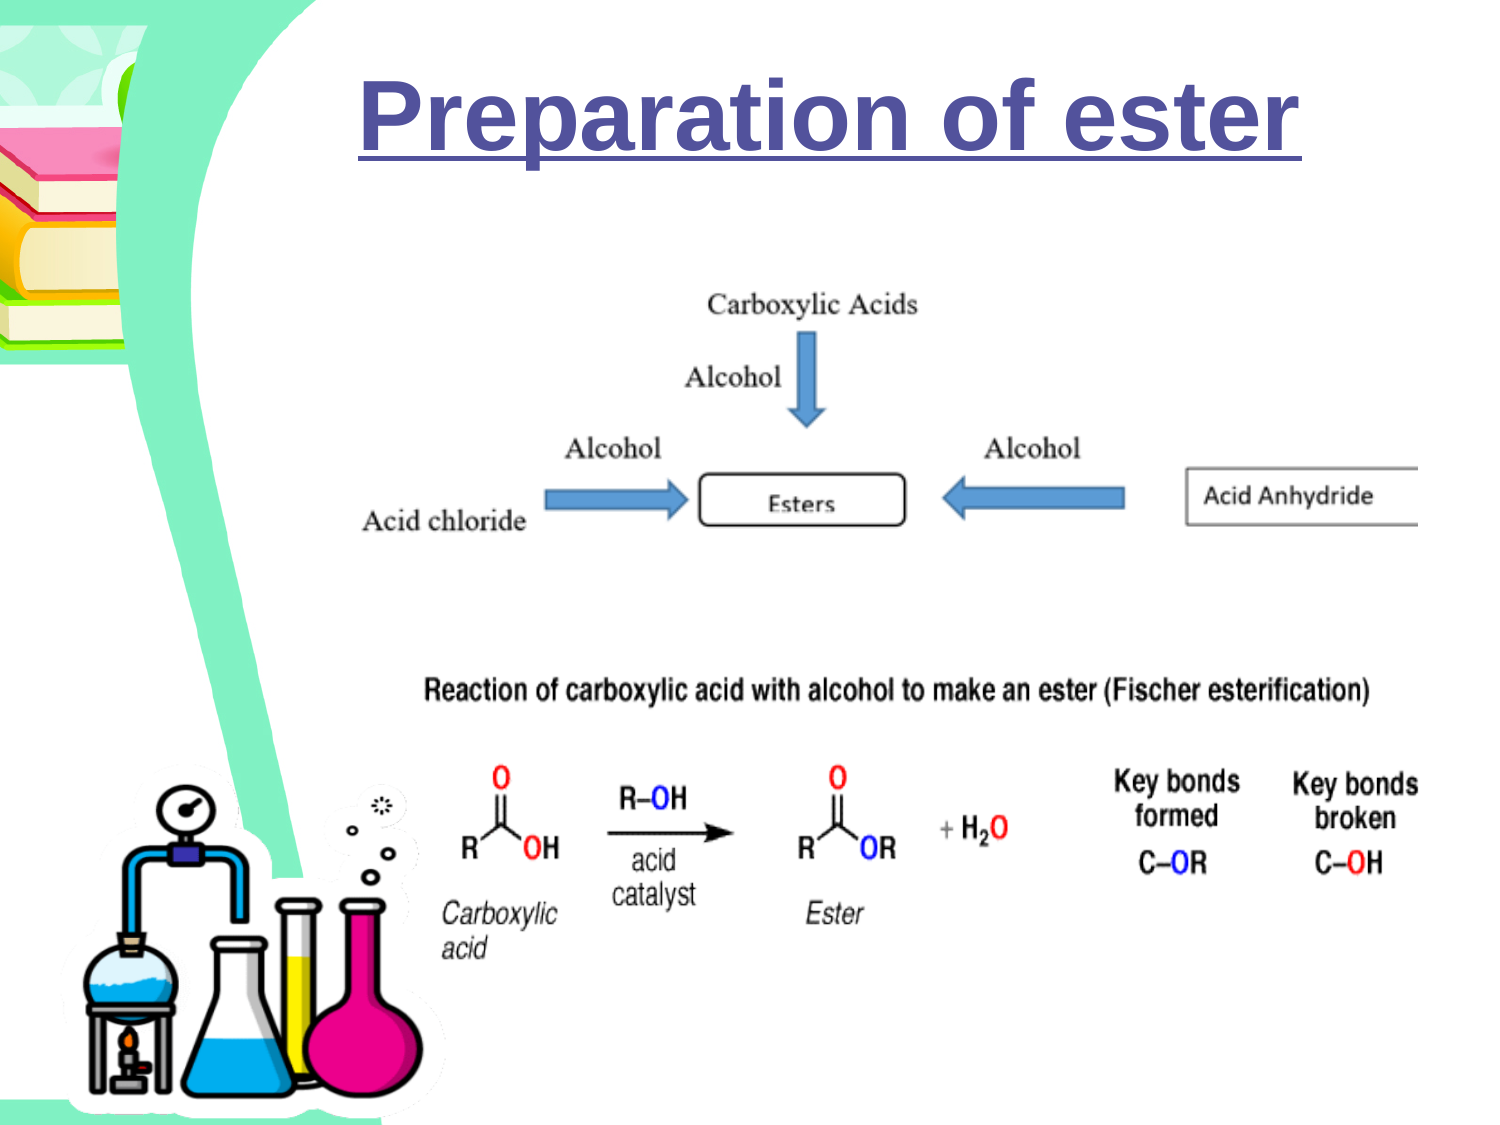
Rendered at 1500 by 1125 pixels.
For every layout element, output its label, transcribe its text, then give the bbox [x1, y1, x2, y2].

text_box Preparation of ester [159, 42, 1500, 178]
picture [0, 0, 1500, 1125]
